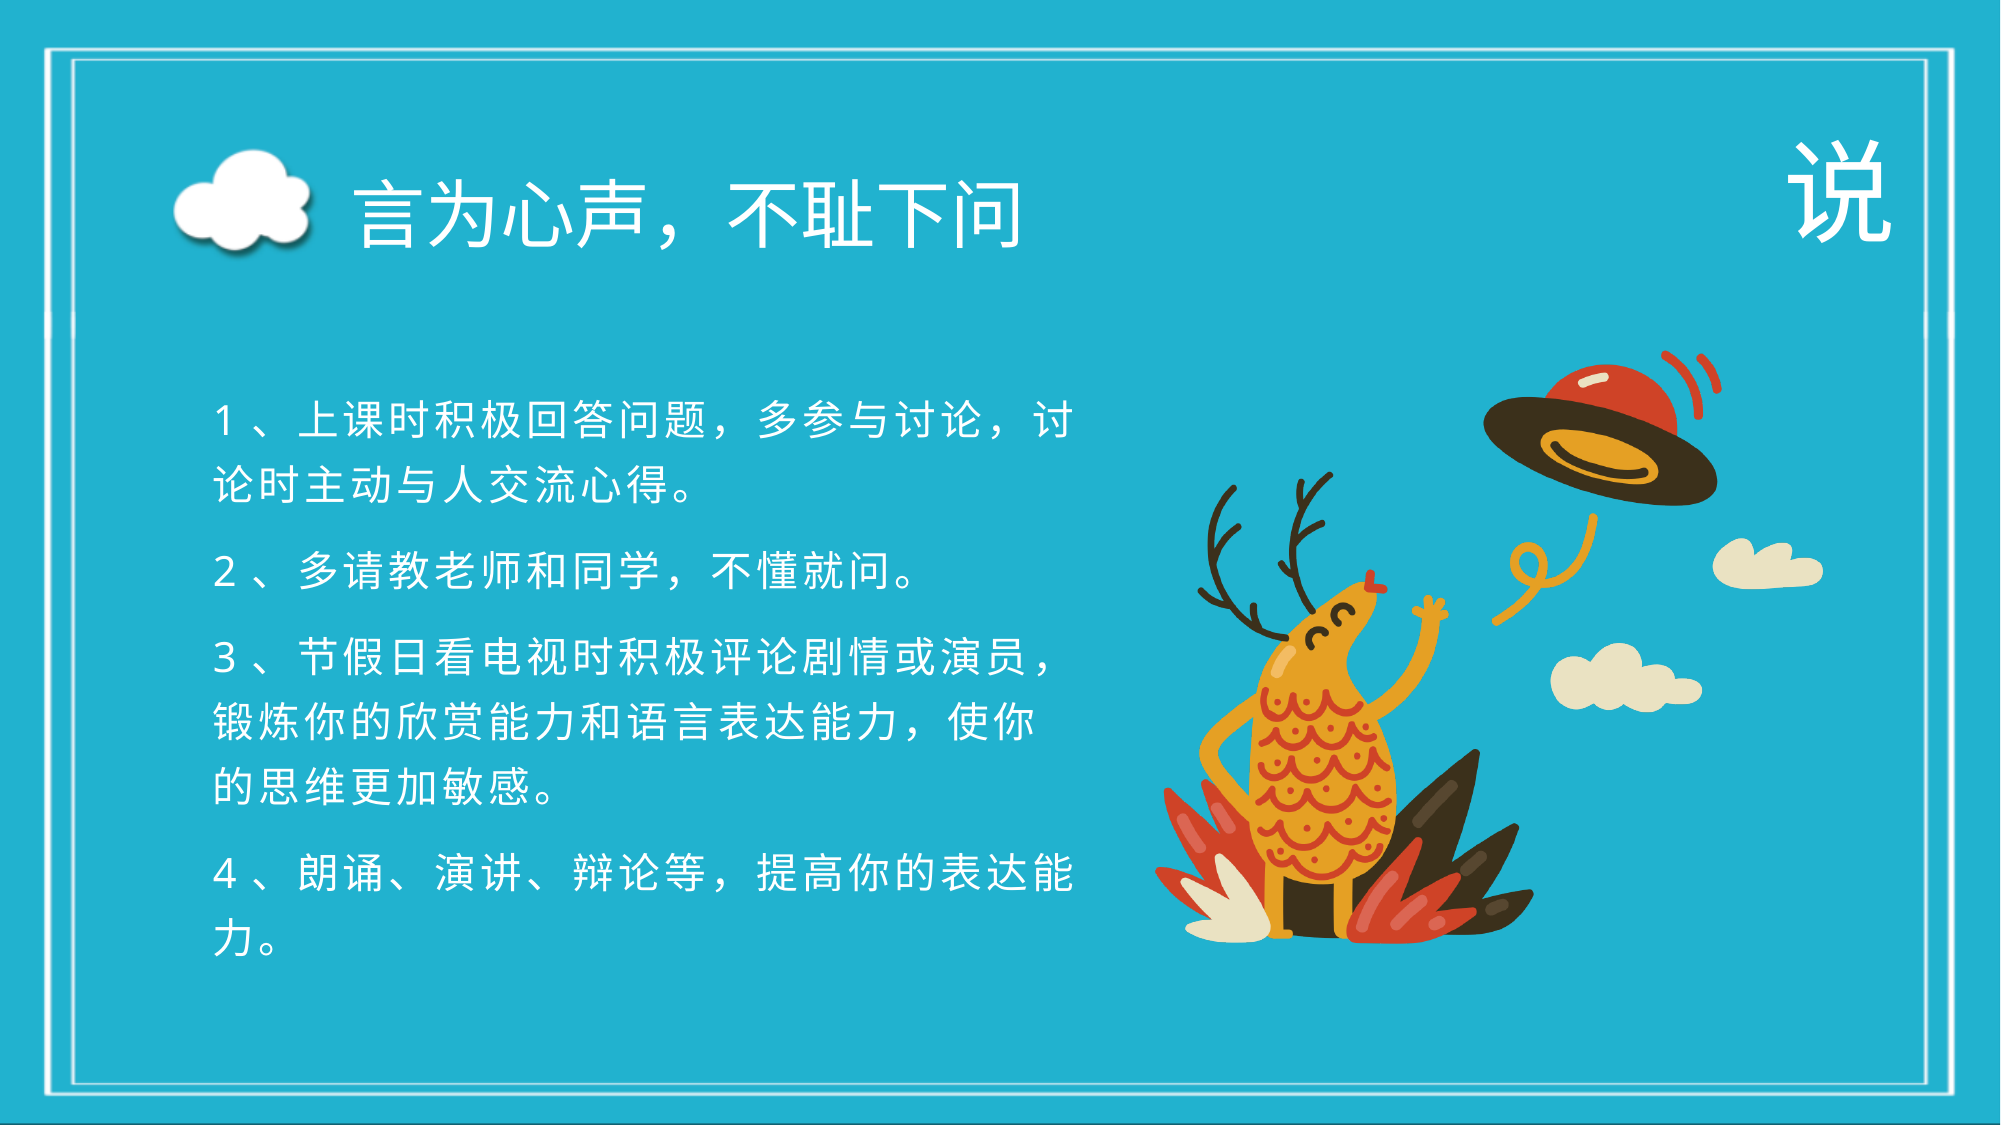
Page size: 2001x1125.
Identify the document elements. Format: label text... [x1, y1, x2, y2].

picture [0, 0, 2001, 1125]
text_box 言为心声，不耻下问 [336, 160, 1041, 266]
list 1、上课时积极回答问题，多参与讨论，讨论时主动与人交流心得。 2、多请教老师和同学，不懂就问。 3、节假日看电视时积极评论剧情或演员，锻炼你的欣赏能力和语言表达能力，使你的思维更加敏感。 4、朗诵、演讲、辩论等，提高你的表达能力。 [197, 371, 1098, 880]
text_box 说 [1768, 115, 1912, 265]
